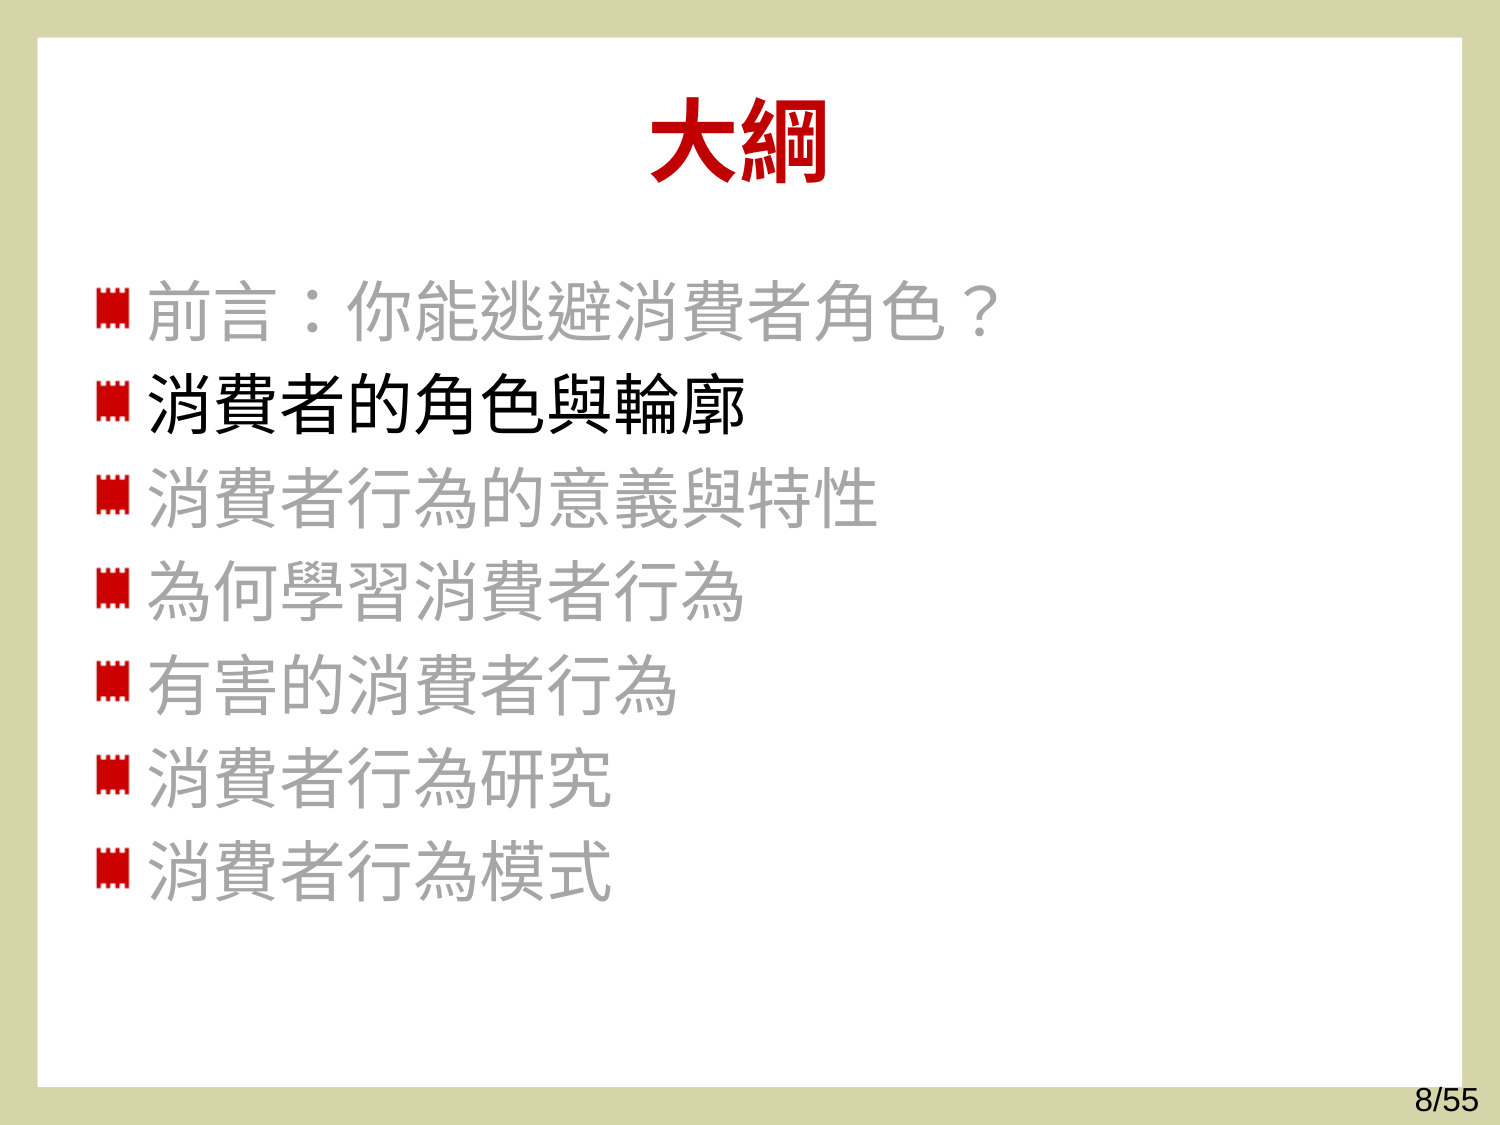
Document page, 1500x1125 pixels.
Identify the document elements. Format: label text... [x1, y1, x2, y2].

slide_number 8/55 [1144, 1070, 1495, 1125]
picture [90, 286, 137, 334]
picture [90, 473, 137, 520]
picture [90, 659, 137, 707]
picture [90, 566, 137, 614]
picture [90, 379, 137, 427]
picture [90, 846, 137, 894]
picture [90, 753, 137, 800]
list 前言：你能逃避消費者角色？ 消費者的角色與輪廓 消費者行為的意義與特性 為何學習消費者行為 有害的消費者行為 消費者行為研究 消費者行為模式 [75, 262, 1425, 1005]
title 大綱 [75, 45, 1425, 233]
